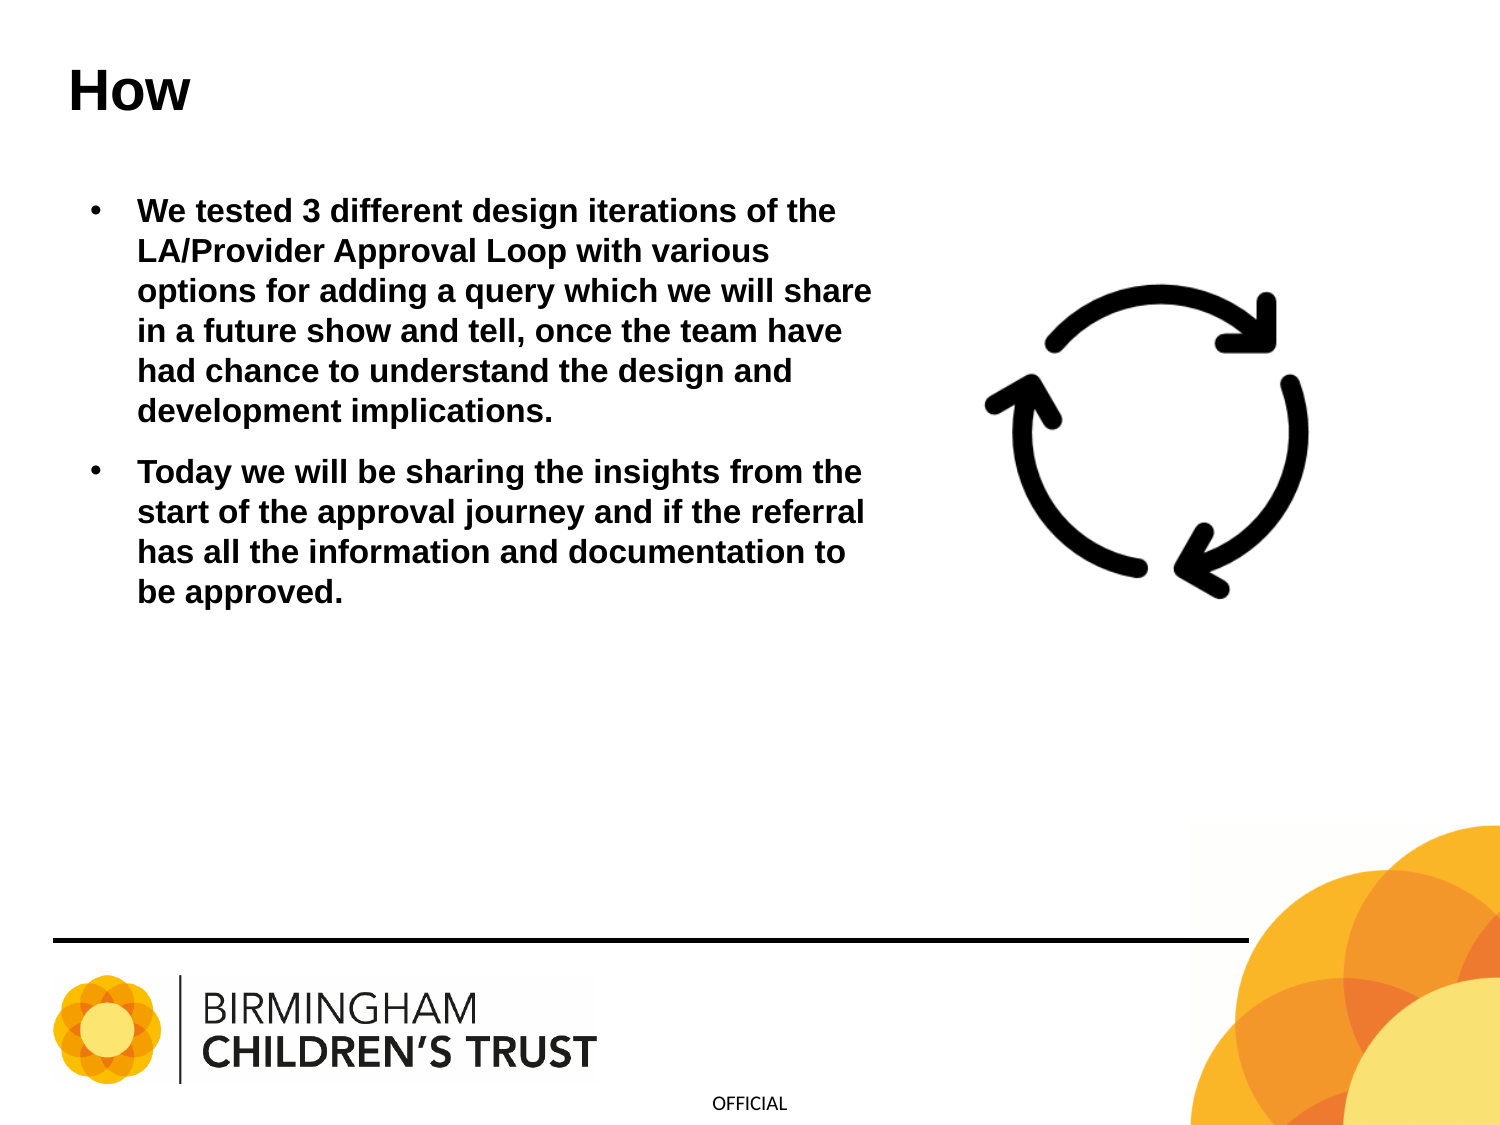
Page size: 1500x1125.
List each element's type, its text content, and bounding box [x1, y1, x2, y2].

text_box We tested 3 different design iterations of the LA/Provider Approval Loop with various options for adding a query which we will share in a future show and tell, once the team have had chance to understand the design and development implications. Today we will be sharing the insights from the start of the approval journey and if the referral has all the information and documentation to be approved. [75, 182, 897, 618]
picture [1191, 826, 1500, 1125]
picture [916, 199, 1390, 674]
title How [53, 45, 1365, 171]
picture [53, 975, 597, 1084]
